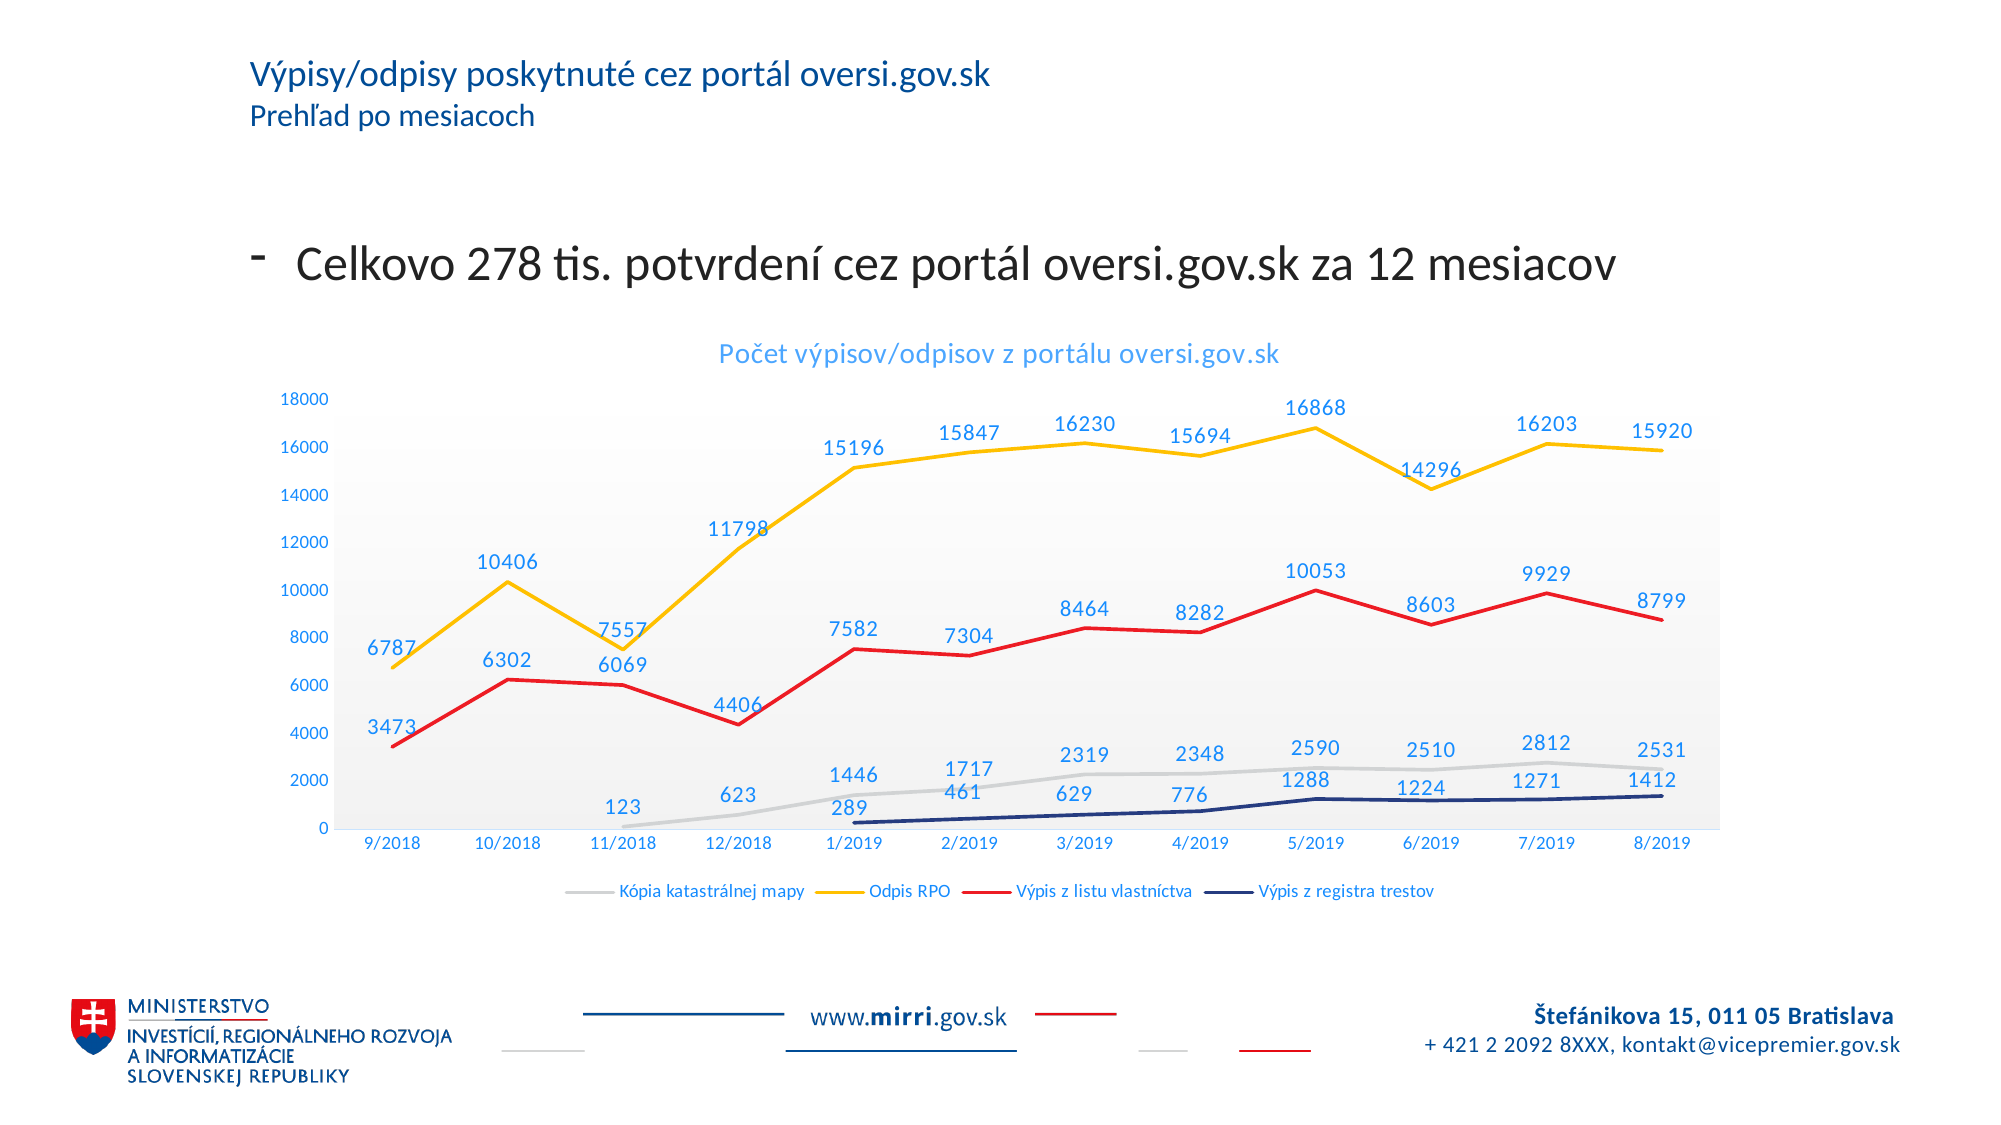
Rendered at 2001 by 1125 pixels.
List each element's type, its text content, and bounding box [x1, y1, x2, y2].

picture [71, 999, 452, 1087]
list Celkovo 278 tis. potvrdení cez portál oversi.gov.sk za 12 mesiacov [249, 218, 1806, 810]
title Výpisy/odpisy poskytnuté cez portál oversi.gov.sk Prehľad po mesiacoch [249, 49, 1750, 173]
chart [249, 312, 1750, 908]
picture [501, 1006, 1311, 1052]
